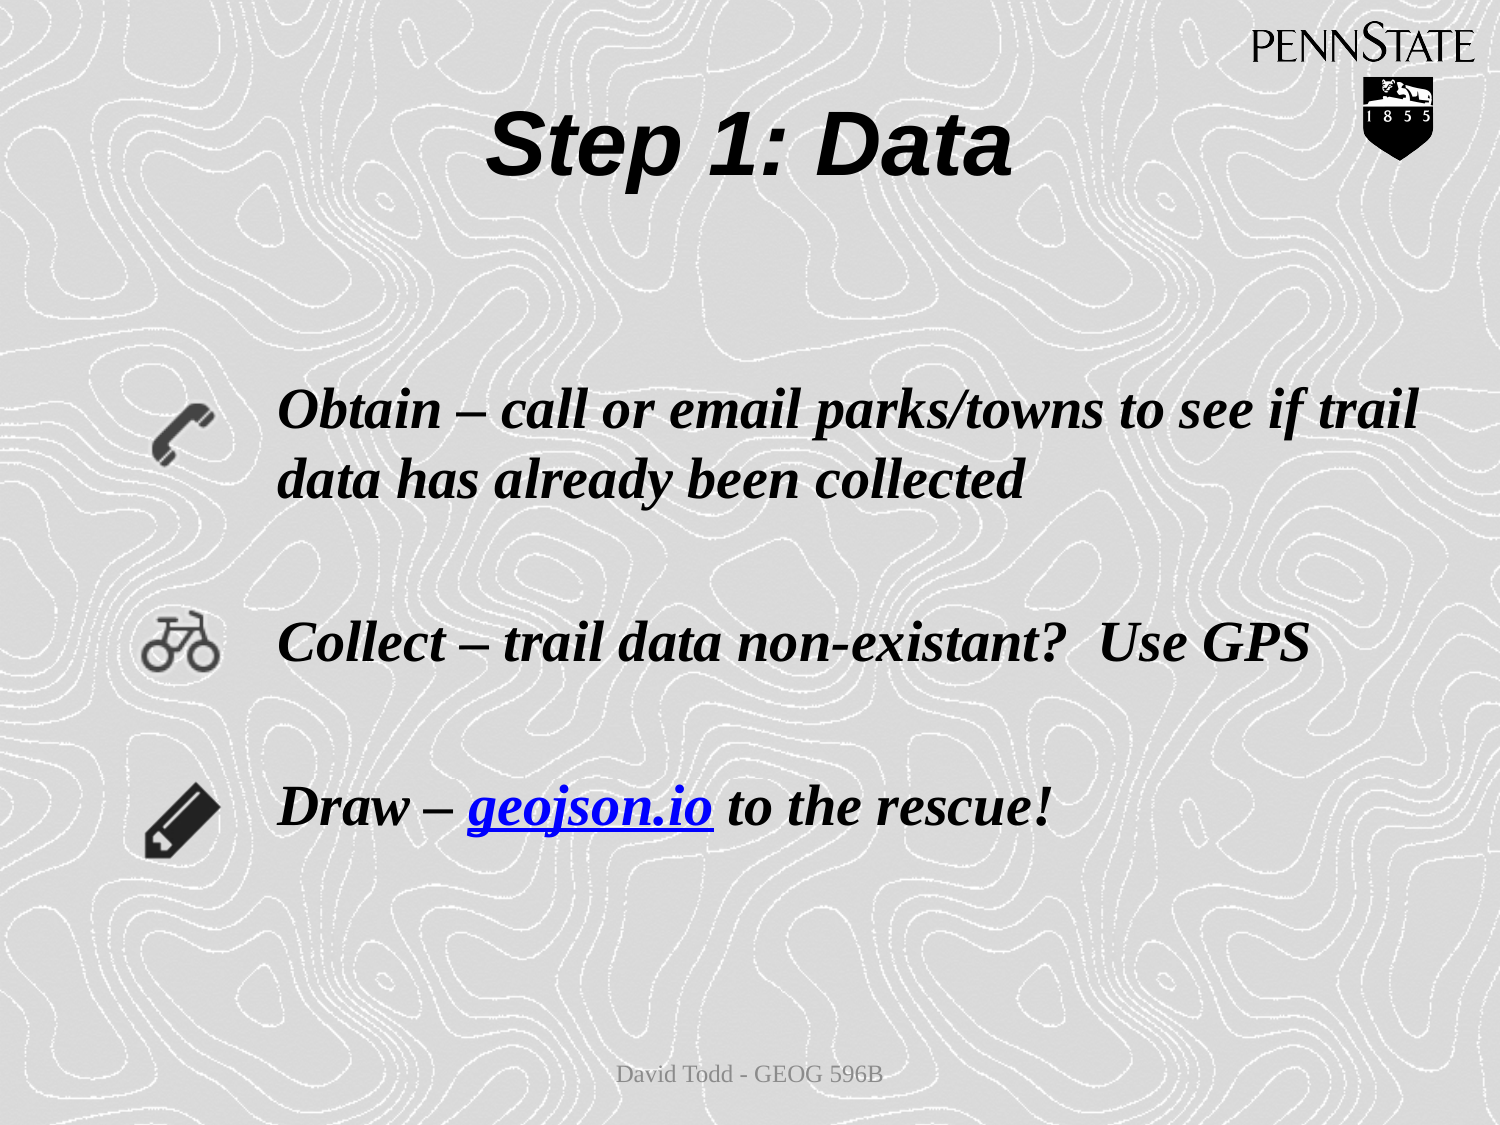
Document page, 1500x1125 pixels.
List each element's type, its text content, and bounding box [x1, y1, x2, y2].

picture [0, 0, 1500, 1125]
footer David Todd - GEOG 596B [512, 1042, 988, 1103]
text_box Obtain – call or email parks/towns to see if trail data has already been collected Collect – trail data non-existant? Use GPS Draw – geojson.io to the rescue! [262, 362, 1500, 982]
title Step 1: Data [75, 45, 1425, 233]
